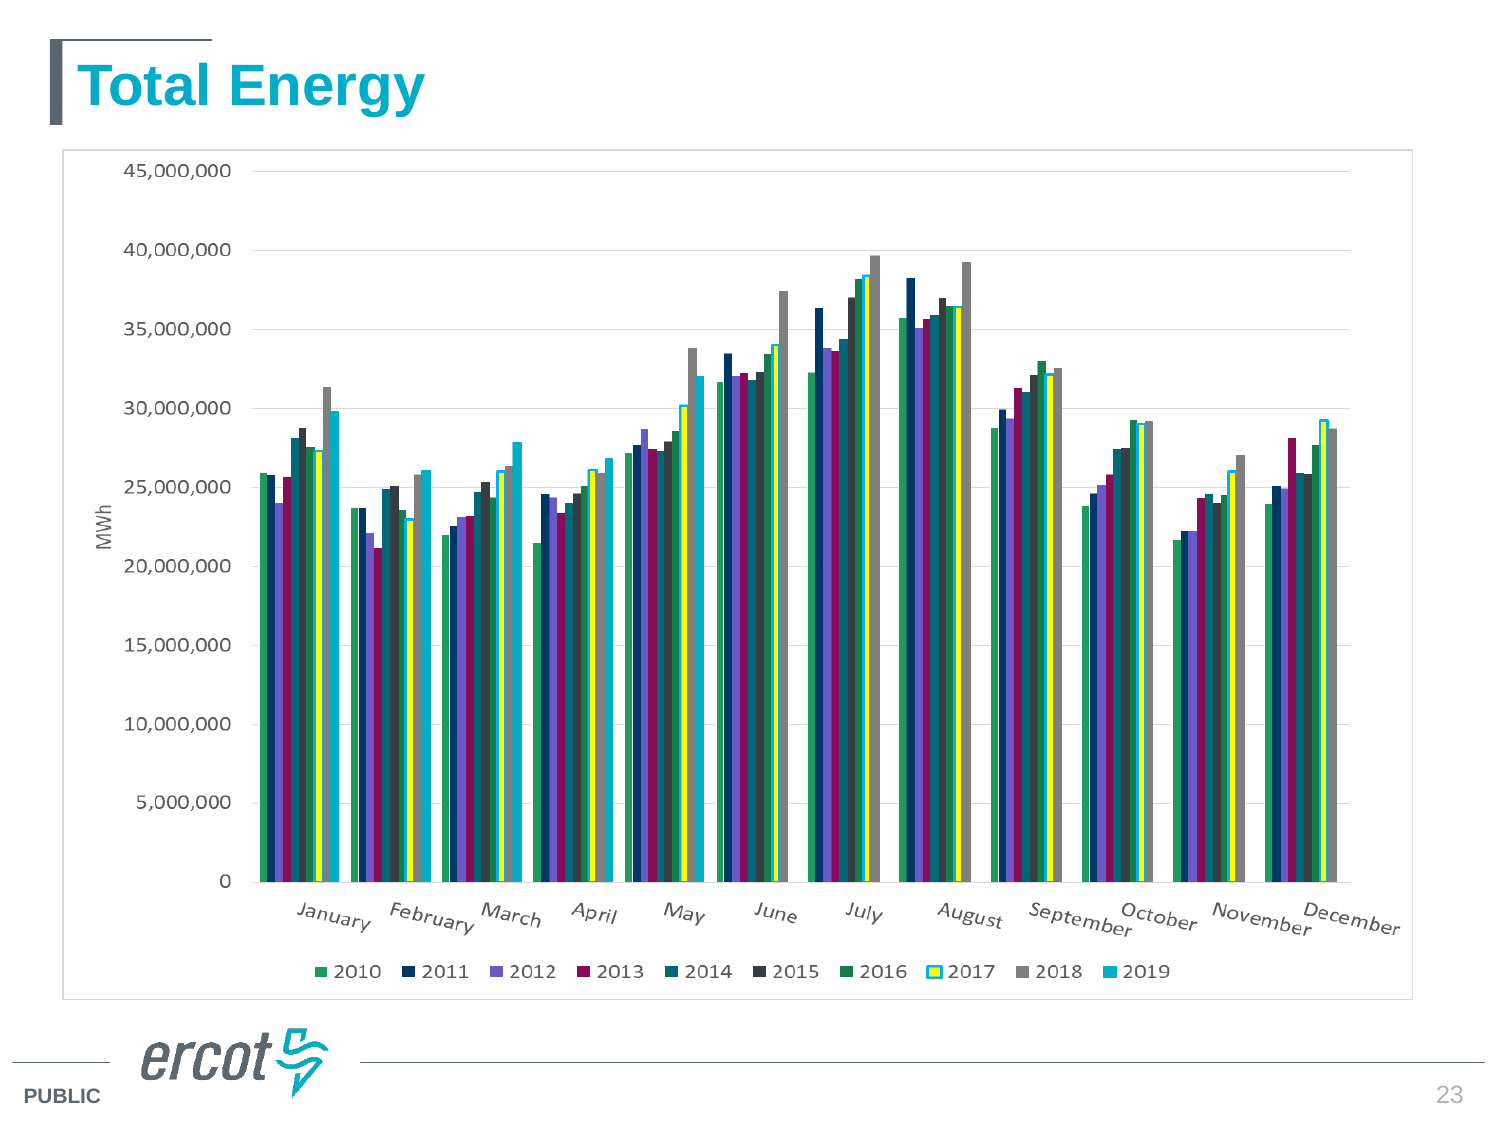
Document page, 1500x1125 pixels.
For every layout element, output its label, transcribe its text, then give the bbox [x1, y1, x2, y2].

slide_number 23 [1412, 1076, 1488, 1112]
picture [137, 1024, 332, 1100]
title Total Energy [62, 39, 1450, 125]
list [62, 149, 1413, 1001]
